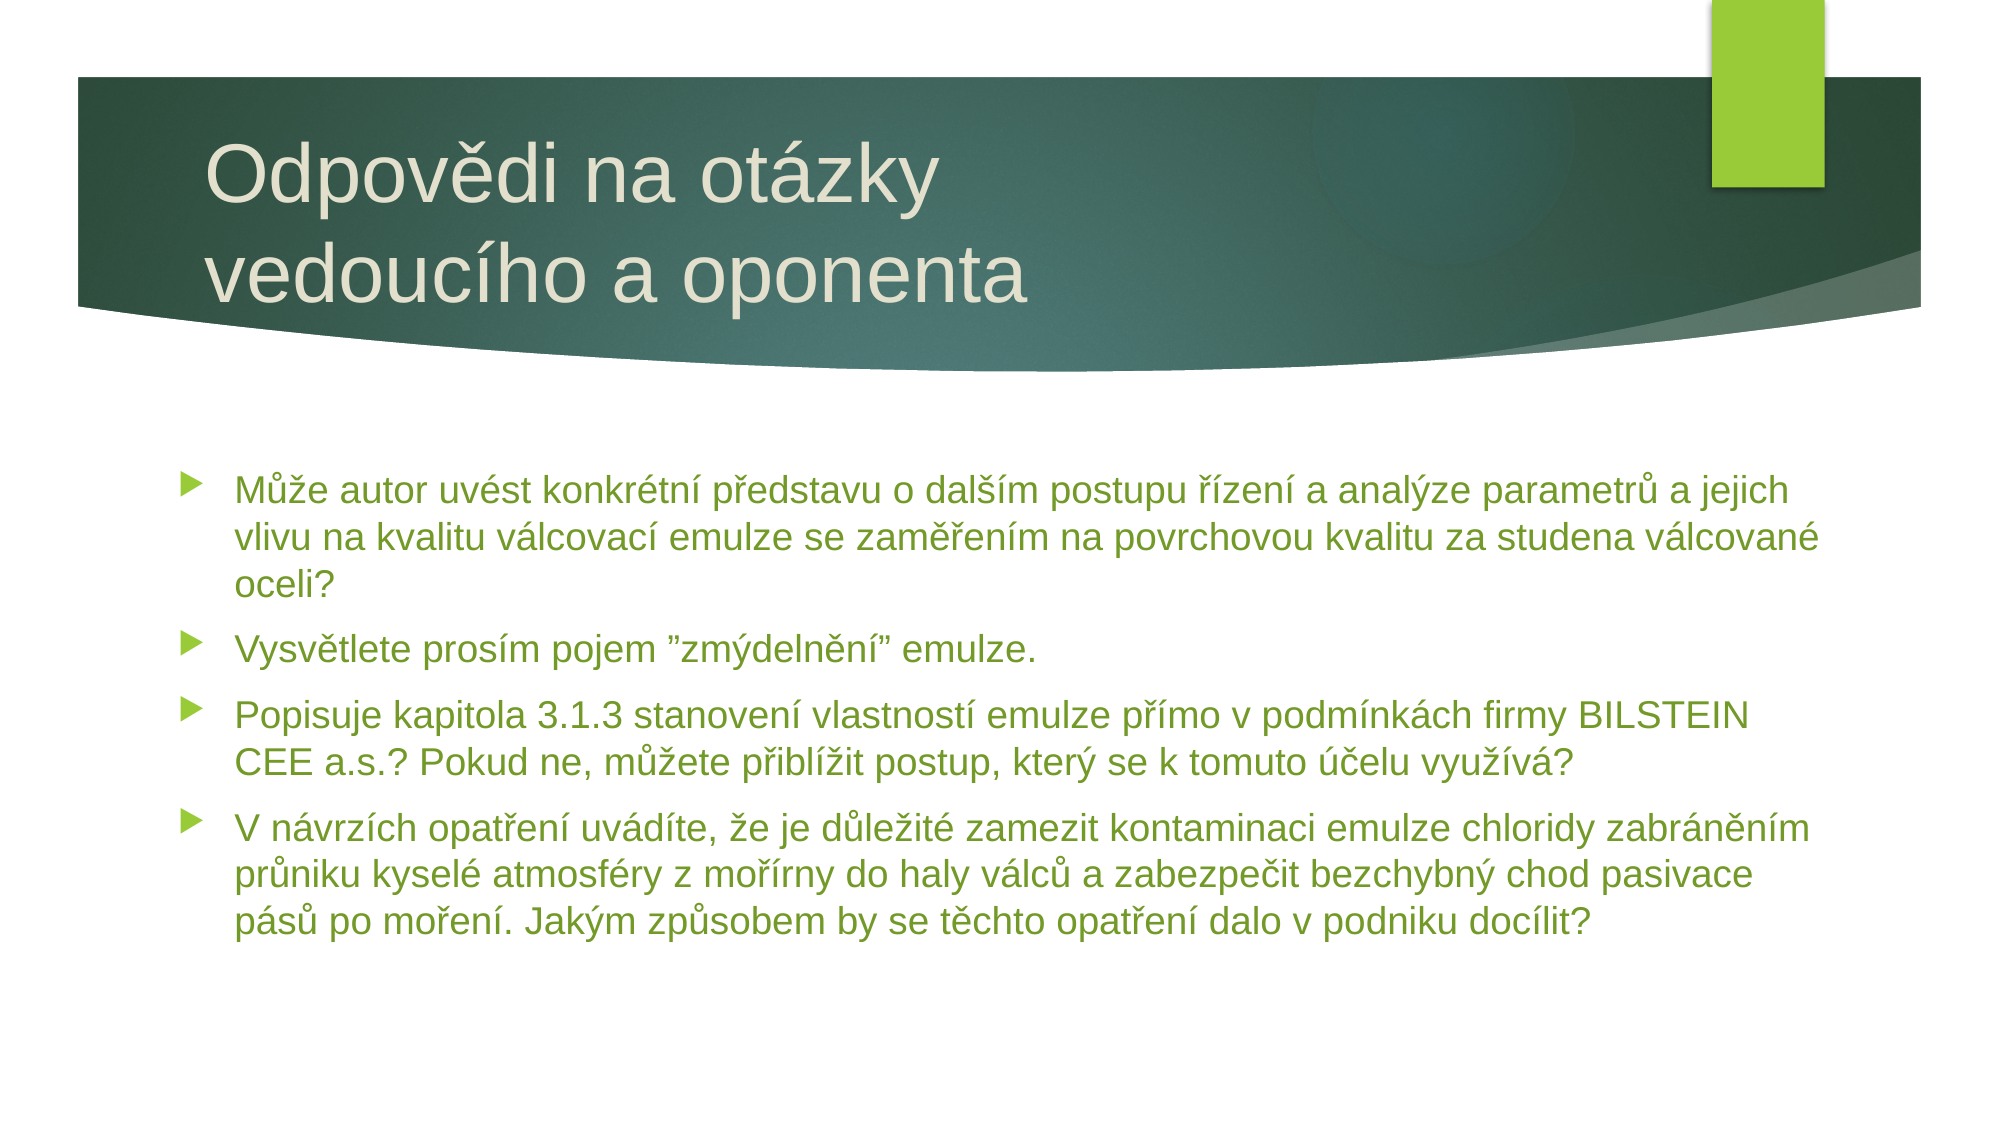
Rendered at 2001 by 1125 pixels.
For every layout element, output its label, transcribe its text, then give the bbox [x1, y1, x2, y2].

list Může autor uvést konkrétní představu o dalším postupu řízení a analýze parametrů a jejich vlivu na kvalitu válcovací emulze se zaměřením na povrchovou kvalitu za studena válcované oceli? Vysvětlete prosím pojem ”zmýdelnění” emulze. Popisuje kapitola 3.1.3 stanovení vlastností emulze přímo v podmínkách firmy BILSTEIN CEE a.s.? Pokud ne, můžete přiblížit postup, který se k tomuto účelu využívá? V návrzích opatření uvádíte, že je důležité zamezit kontaminaci emulze chloridy zabráněním průniku kyselé atmosféry z mořírny do haly válců a zabezpečit bezchybný chod pasivace pásů po moření. Jakým způsobem by se těchto opatření dalo v podniku docílit? [162, 457, 1838, 991]
title Odpovědi na otázky vedoucího a oponenta [189, 123, 1325, 314]
